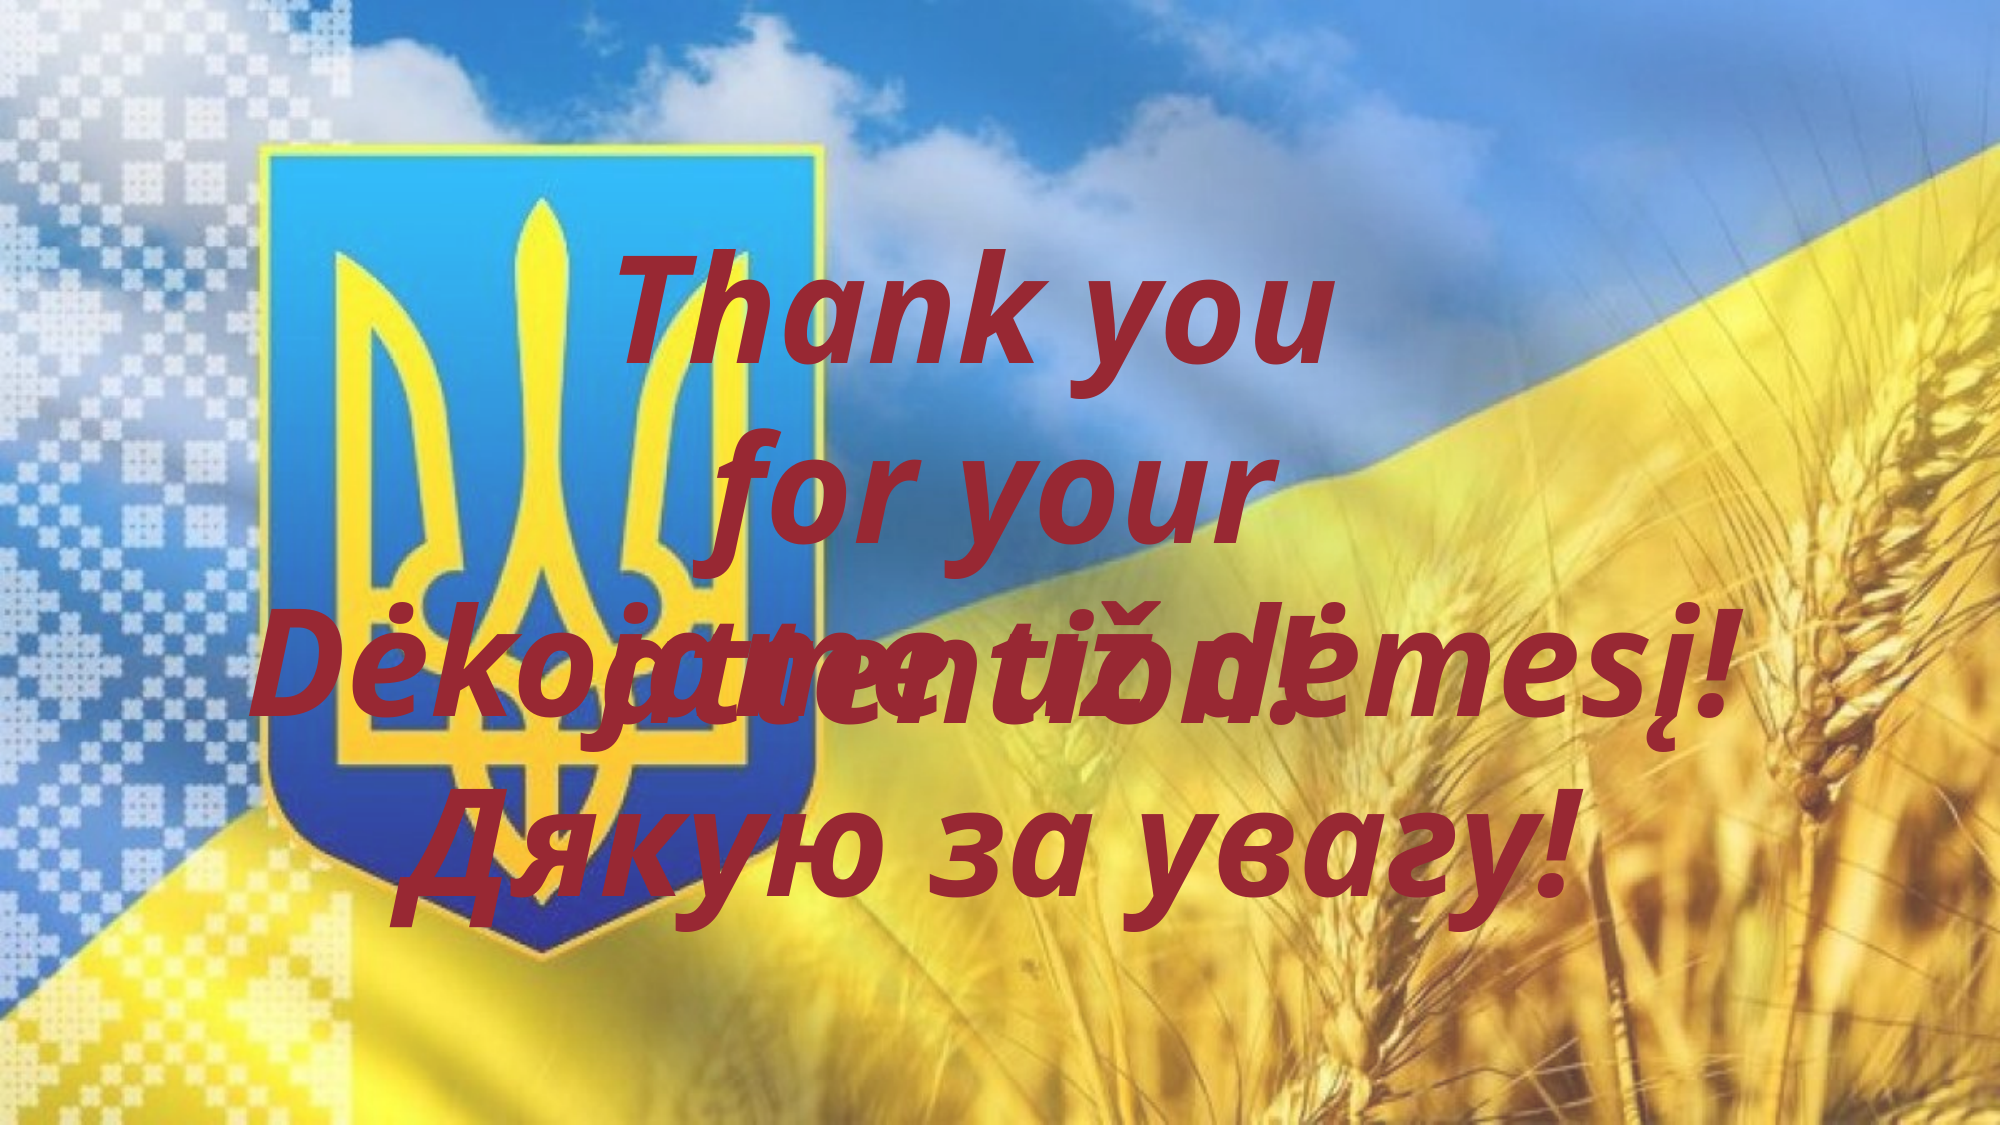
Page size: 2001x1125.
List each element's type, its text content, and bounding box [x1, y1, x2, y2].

text_box Dėkojame už dėmesį! Дякую за увагу! [62, 522, 1849, 934]
text_box Thank you for your attention! [281, 206, 1630, 582]
